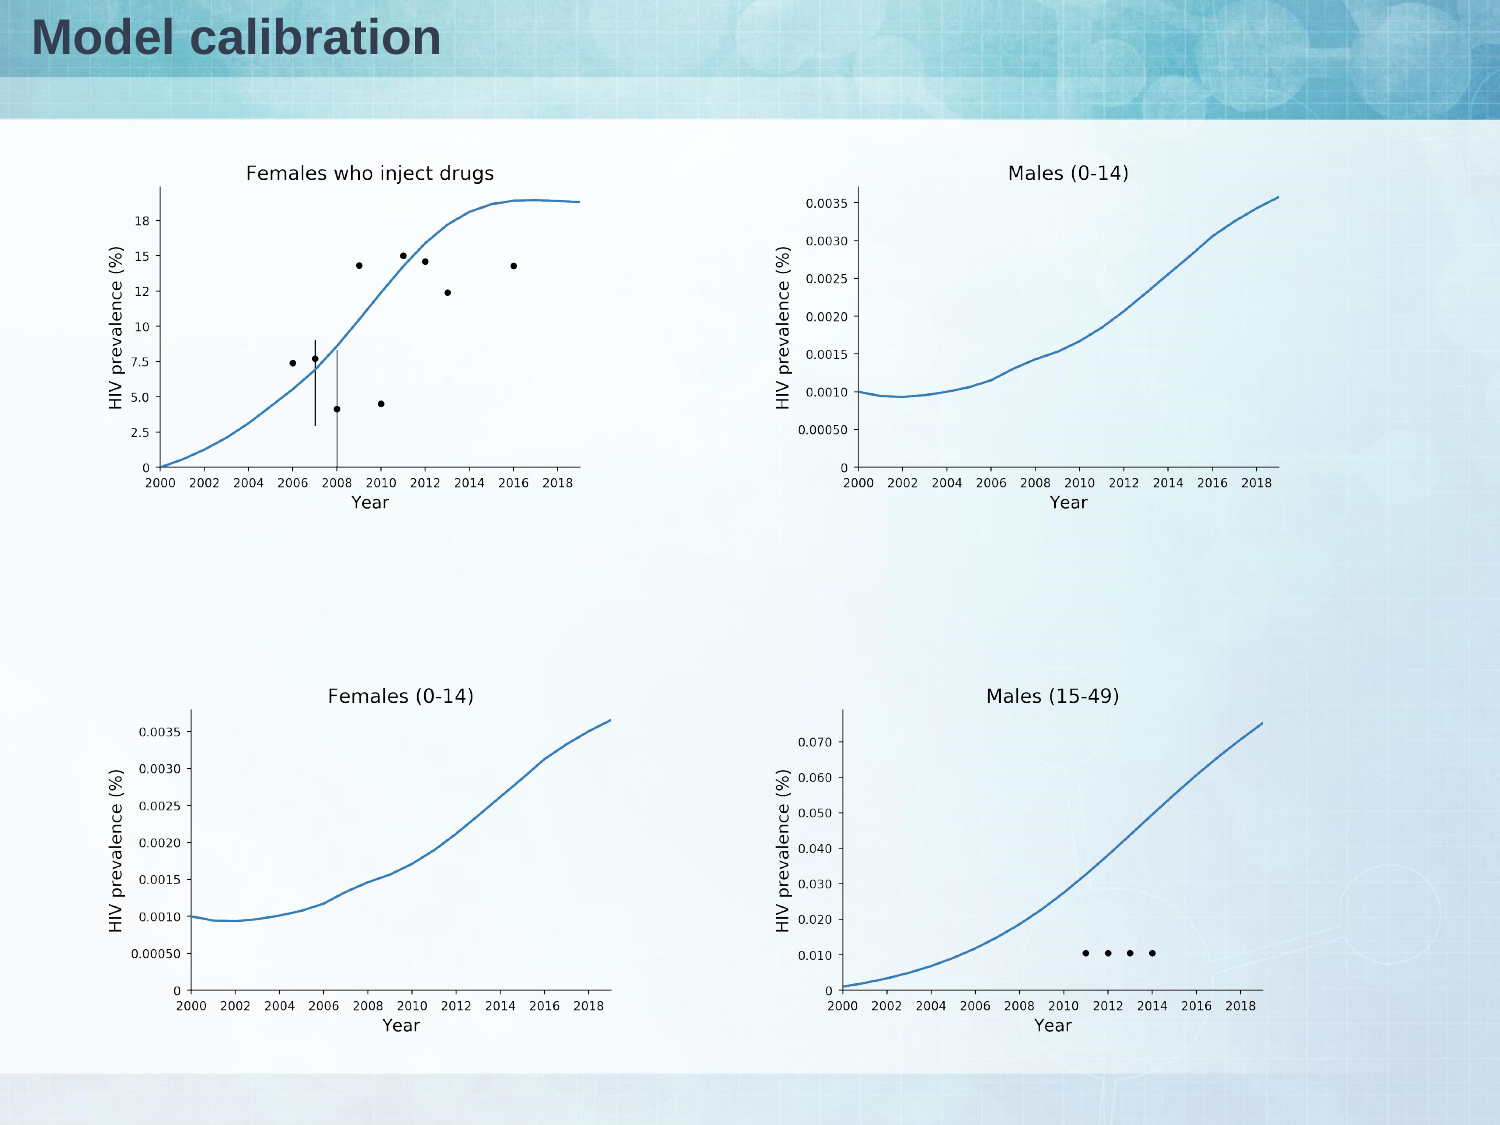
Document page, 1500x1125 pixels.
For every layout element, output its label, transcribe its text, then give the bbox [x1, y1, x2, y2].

title Model calibration [16, 4, 1310, 73]
picture [0, 0, 1500, 1125]
